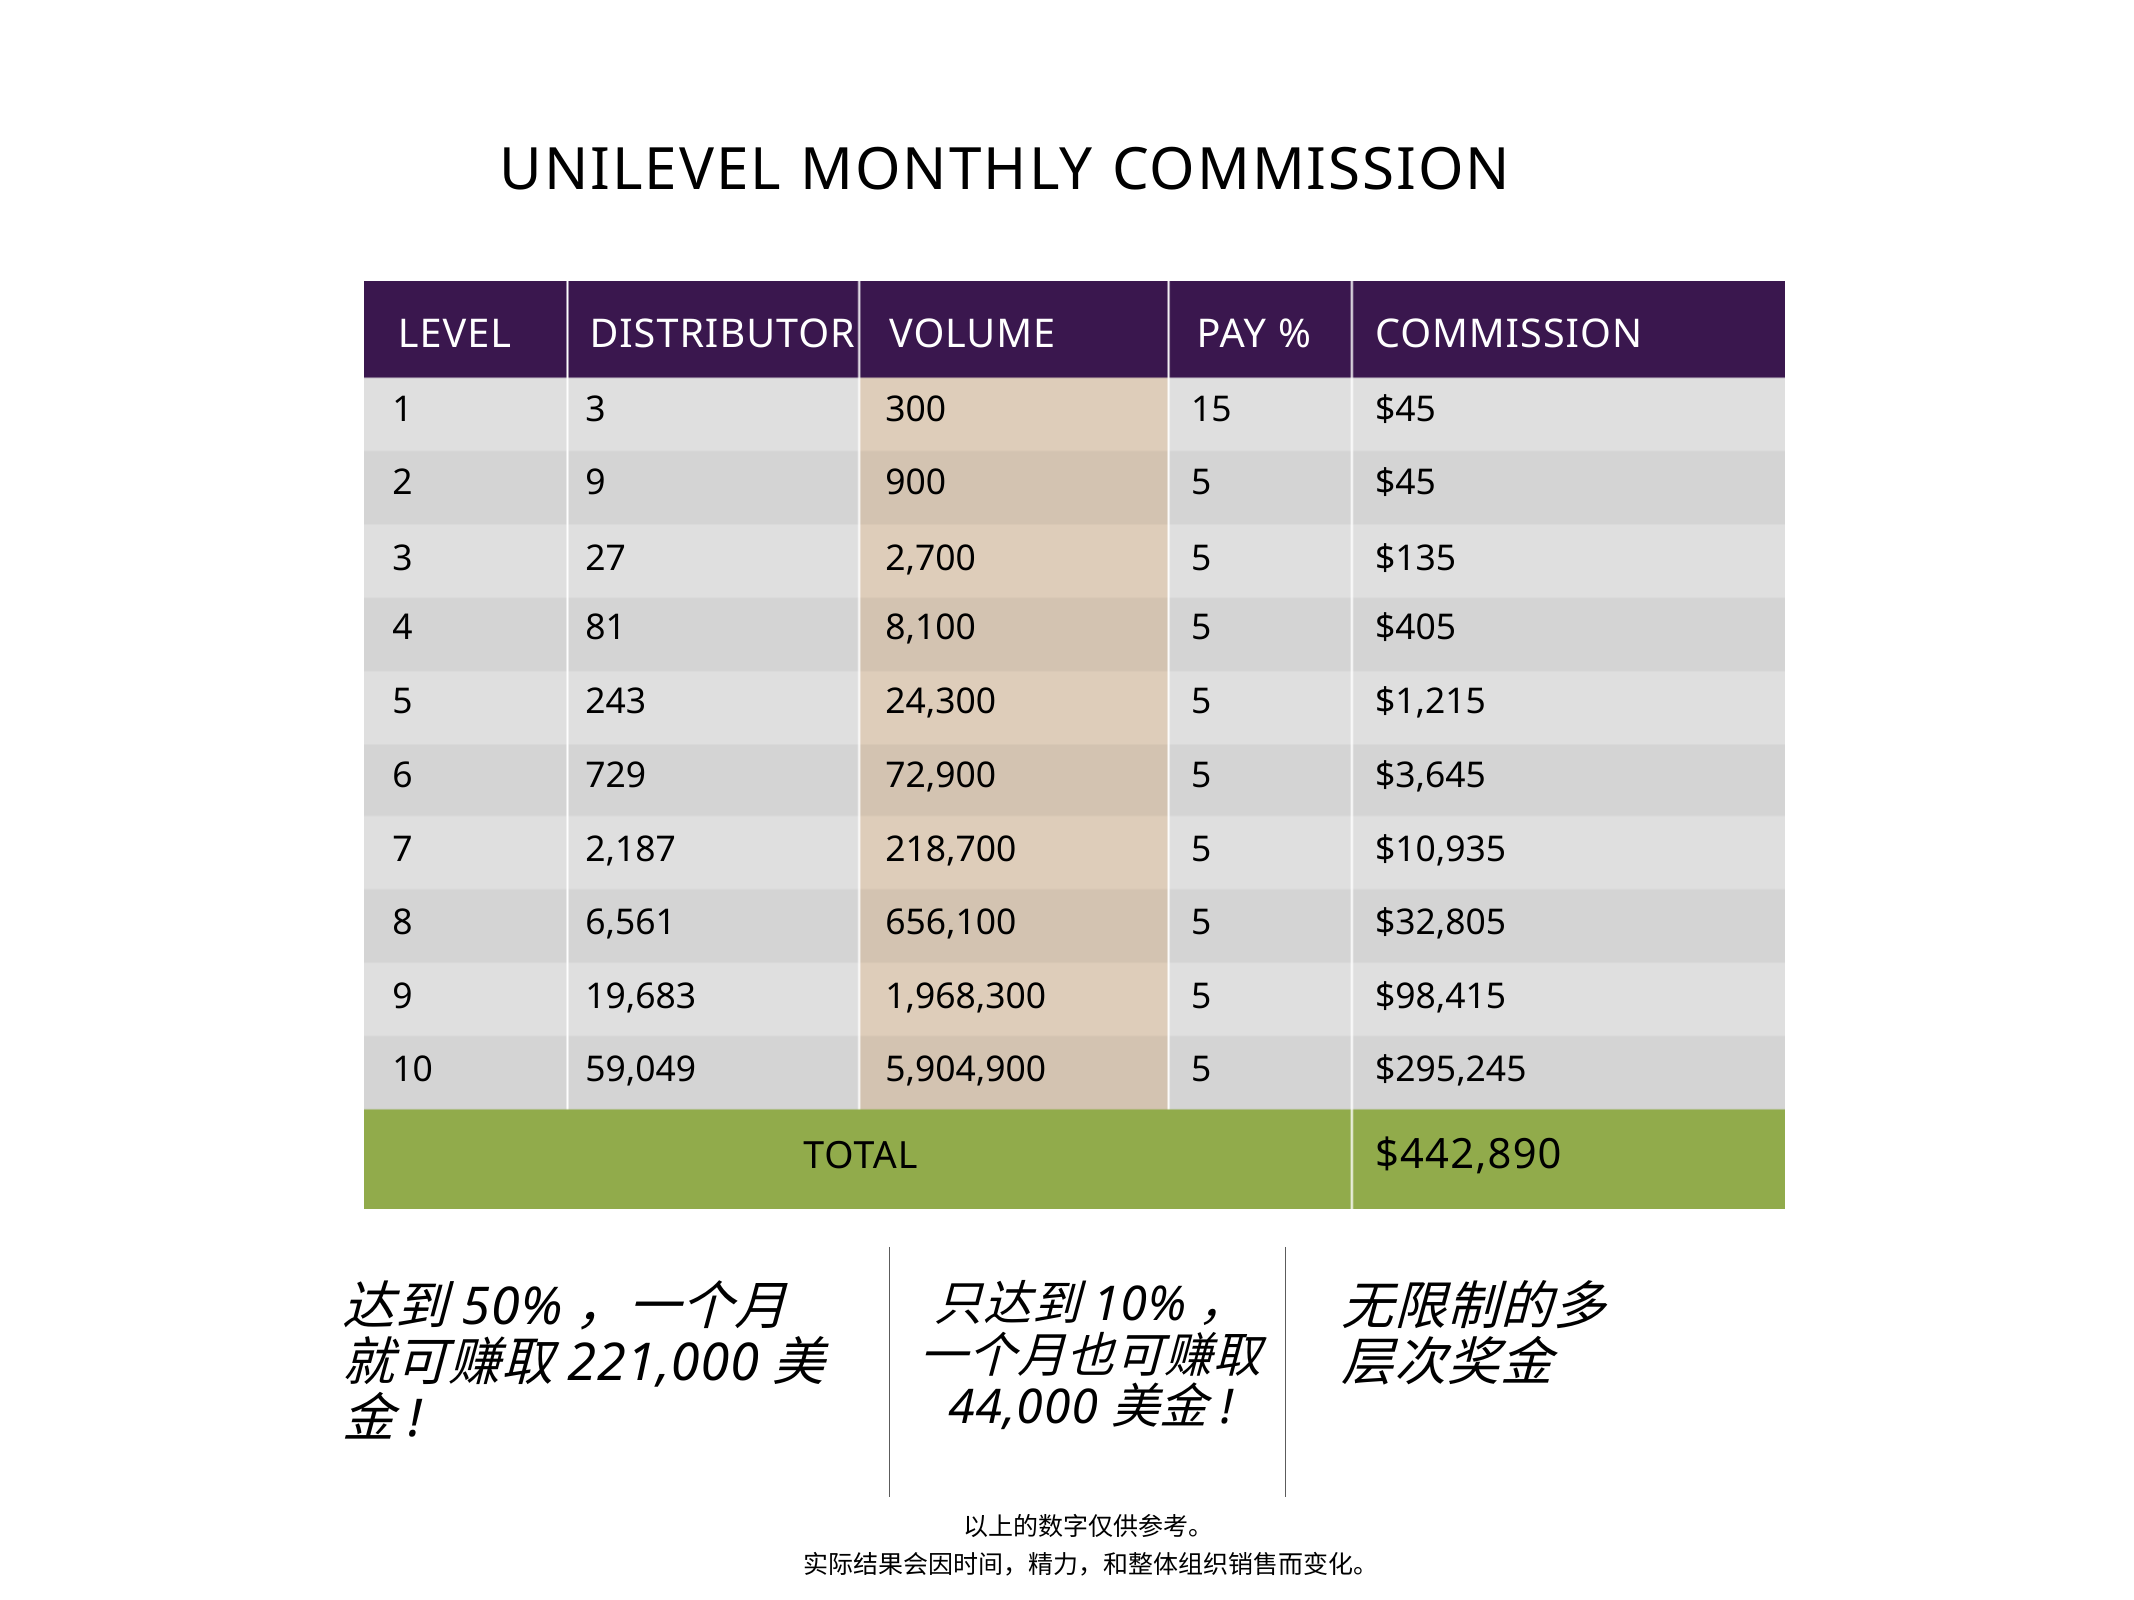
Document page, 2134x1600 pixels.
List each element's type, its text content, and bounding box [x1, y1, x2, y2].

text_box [383, 383, 1756, 457]
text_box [383, 533, 1756, 602]
text_box 以上的数字仅供参考。 实际结果会因时间，精力，和整体组织销售而变化。 [621, 1507, 1562, 1588]
text_box UNILEVEL MONTHLY COMMISSION [491, 130, 1687, 211]
picture [364, 281, 1786, 1209]
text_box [383, 602, 1756, 1141]
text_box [794, 1149, 1695, 1262]
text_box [383, 457, 1756, 532]
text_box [333, 1246, 1658, 1498]
